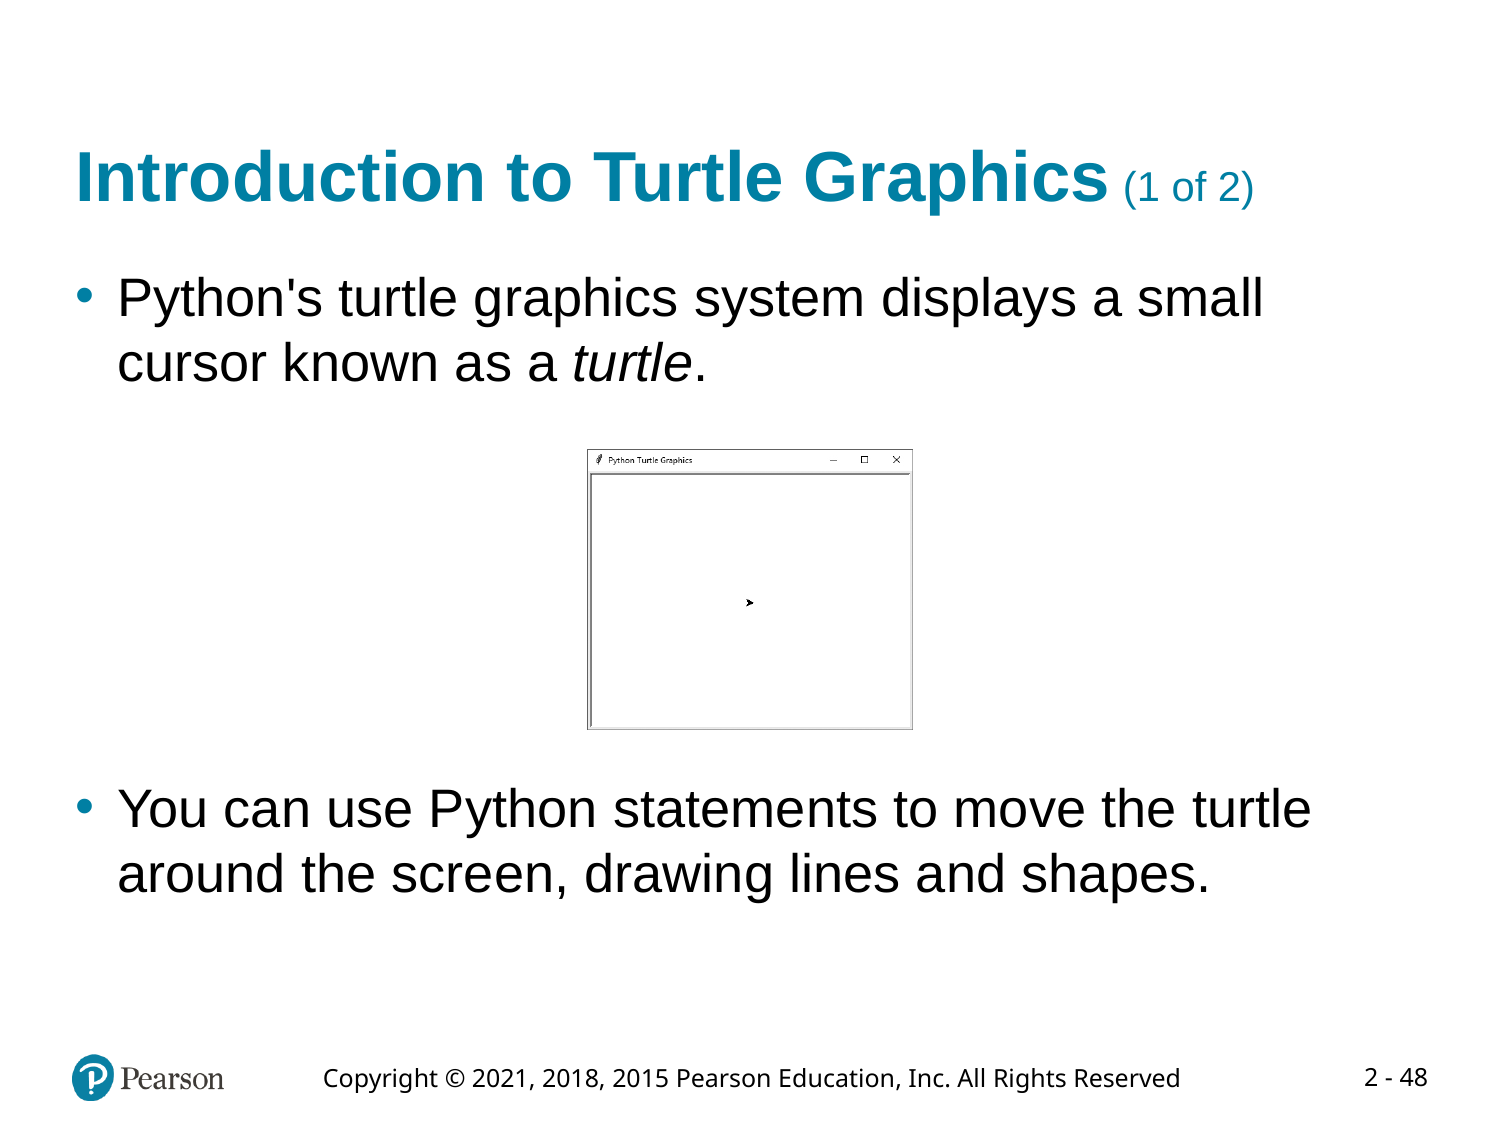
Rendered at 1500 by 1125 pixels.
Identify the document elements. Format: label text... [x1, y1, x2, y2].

picture [72, 1087, 83, 1101]
picture [587, 449, 913, 730]
list Python's turtle graphics system displays a small cursor known as a turtle. You can use Python statements to move the turtle around the screen, drawing lines and shapes. [75, 262, 1425, 1005]
picture [99, 1054, 224, 1101]
picture [72, 1054, 89, 1072]
picture [81, 1064, 107, 1089]
title Introduction to Turtle Graphics (1 of 2) [75, 35, 1425, 216]
